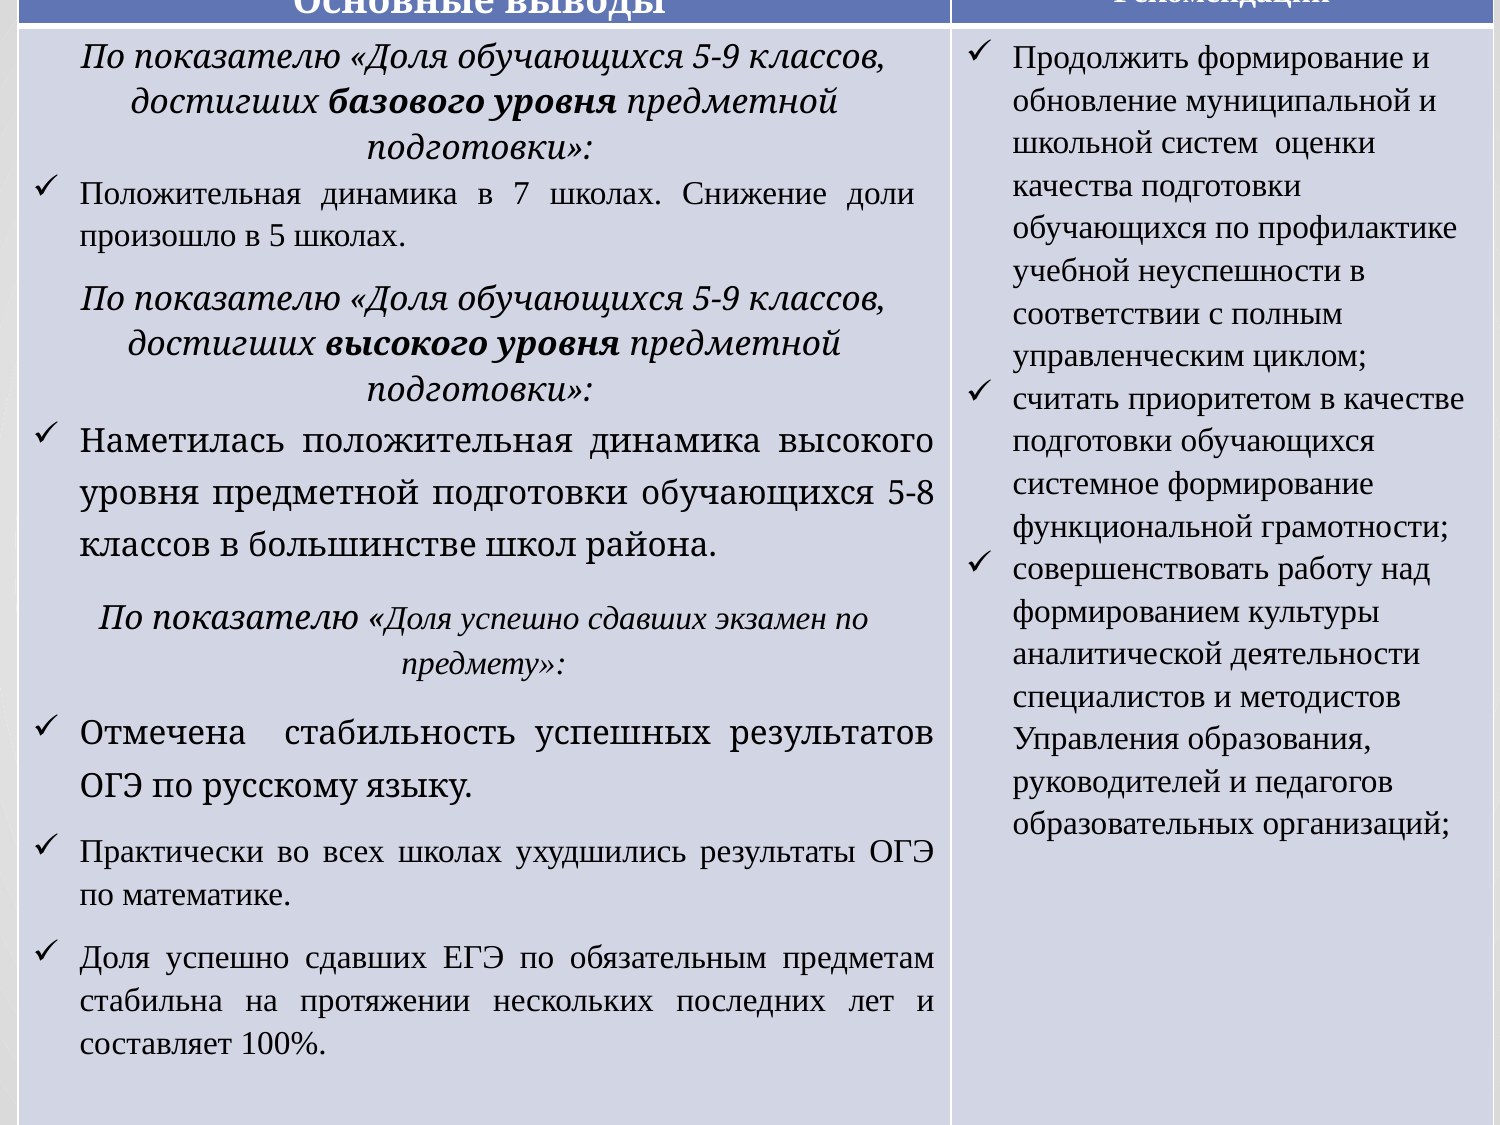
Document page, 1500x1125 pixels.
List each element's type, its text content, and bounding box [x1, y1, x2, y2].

table_cell По показателю «Доля обучающихся 5-9 классов, достигших базового уровня предметной подготовки»: Положительная динамика в 7 школах. Снижение доли произошло в 5 школах. По показателю «Доля обучающихся 5-9 классов, достигших высокого уровня предметной подготовки»: Наметилась положительная динамика высокого уровня предметной подготовки обучающихся 5-8 классов в большинстве школ района. По показателю «Доля успешно сдавших экзамен по предмету»: Отмечена стабильность успешных результатов ОГЭ по русскому языку. Практически во всех школах ухудшились результаты ОГЭ по математике. Доля успешно сдавших ЕГЭ по обязательным предметам стабильна на протяжении нескольких последних лет и составляет 100%. [19, 29, 950, 1125]
table_header Основные выводы [19, 0, 950, 23]
table_cell Продолжить формирование и обновление муниципальной и школьной систем оценки качества подготовки обучающихся по профилактике учебной неуспешности в соответствии с полным управленческим циклом; считать приоритетом в качестве подготовки обучающихся системное формирование функциональной грамотности; совершенствовать работу над формированием культуры аналитической деятельности специалистов и методистов Управления образования, руководителей и педагогов образовательных организаций; [952, 29, 1493, 1125]
table_header Рекомендации [952, 0, 1493, 23]
picture [76, 18, 163, 161]
